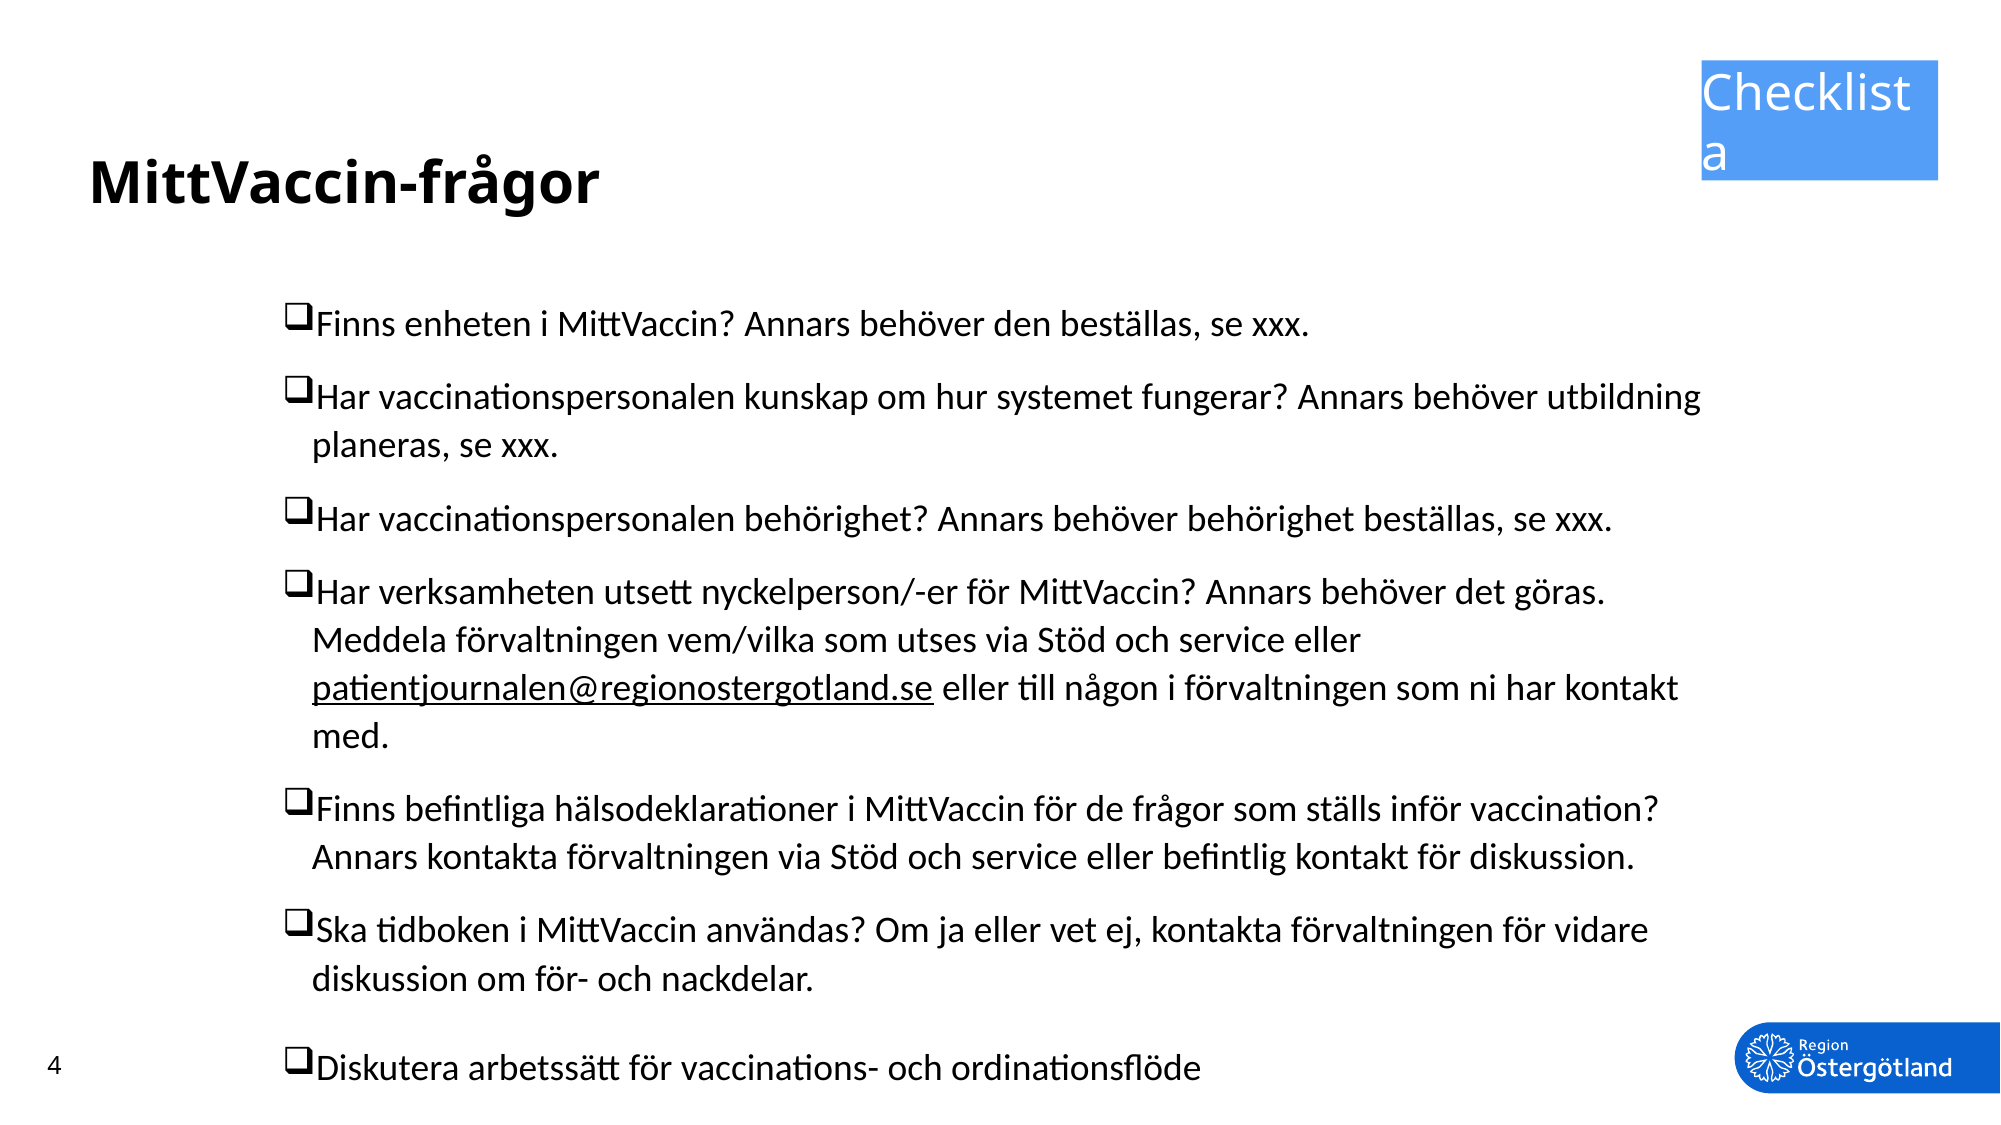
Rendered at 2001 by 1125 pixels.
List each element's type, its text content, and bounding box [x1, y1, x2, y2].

text_box Checklista [1701, 60, 1939, 181]
list Finns enheten i MittVaccin? Annars behöver den beställas, se xxx. Har vaccinationspersonalen kunskap om hur systemet fungerar? Annars behöver utbildning planeras, se xxx. Har vaccinationspersonalen behörighet? Annars behöver behörighet beställas, se xxx. Har verksamheten utsett nyckelperson/-er för MittVaccin? Annars behöver det göras. Meddela förvaltningen vem/vilka som utses via Stöd och service eller patientjournalen@regionostergotland.se eller till någon i förvaltningen som ni har kontakt med. Finns befintliga hälsodeklarationer i MittVaccin för de frågor som ställs inför vaccination? Annars kontakta förvaltningen via Stöd och service eller befintlig kontakt för diskussion. Ska tidboken i MittVaccin användas? Om ja eller vet ej, kontakta förvaltningen för vidare diskussion om för- och nackdelar. Diskutera arbetssätt för vaccinations- och ordinationsflöde [282, 296, 1719, 1043]
slide_number 4 [47, 1042, 107, 1085]
title MittVaccin-frågor [88, 60, 1717, 217]
